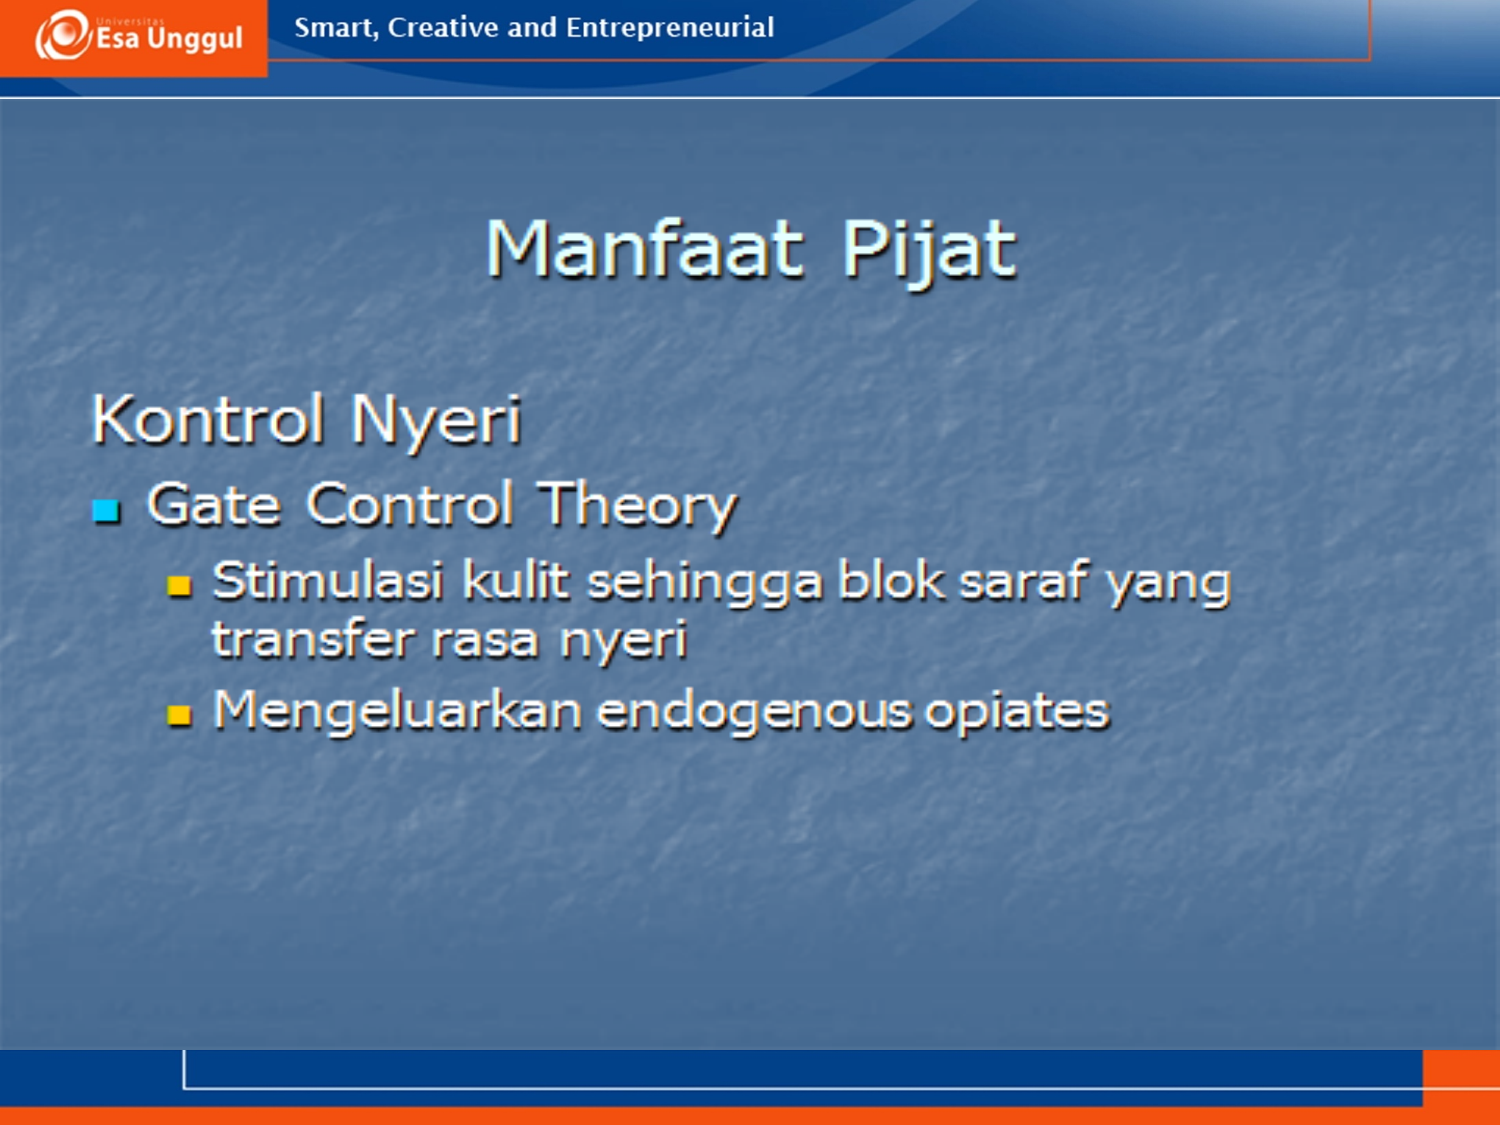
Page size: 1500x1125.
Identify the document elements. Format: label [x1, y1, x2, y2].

picture [0, 0, 1500, 99]
picture [0, 1051, 1500, 1125]
list [0, 99, 1500, 1051]
